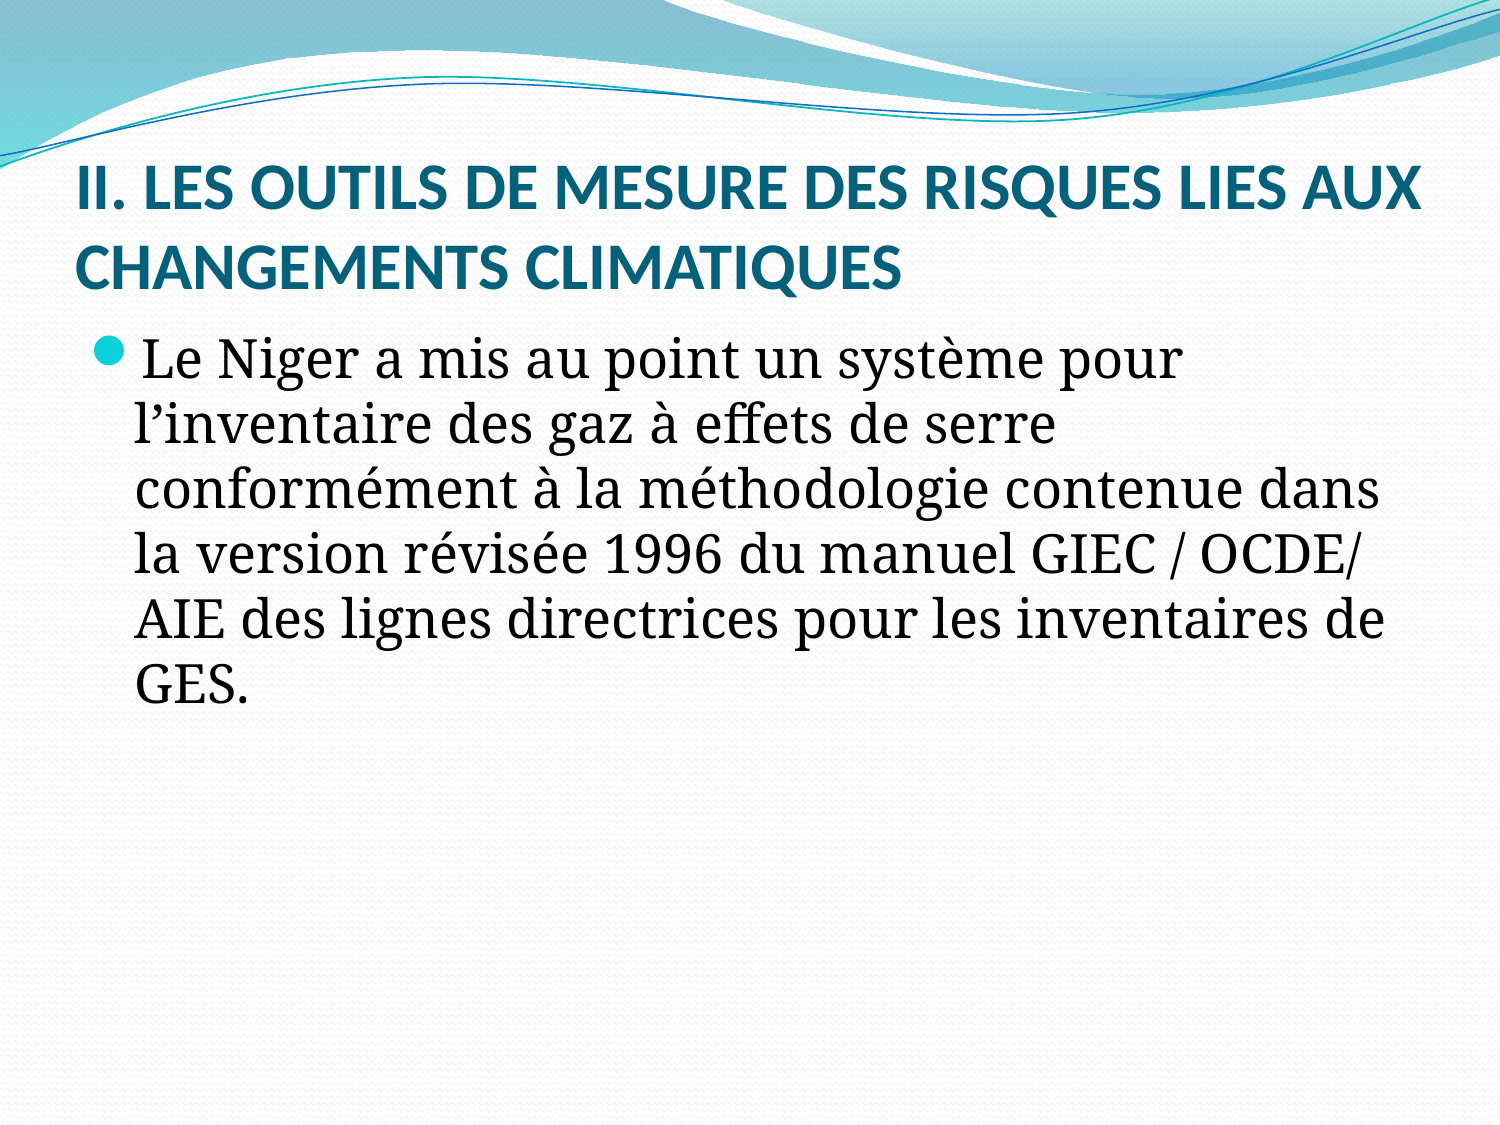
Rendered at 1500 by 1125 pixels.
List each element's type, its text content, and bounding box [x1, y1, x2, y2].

list Le Niger a mis au point un système pour l’inventaire des gaz à effets de serre conformément à la méthodologie contenue dans la version révisée 1996 du manuel GIEC / OCDE/ AIE des lignes directrices pour les inventaires de GES. [75, 317, 1425, 1038]
title II. LES OUTILS DE MESURE DES RISQUES LIES AUX CHANGEMENTS CLIMATIQUES [75, 115, 1425, 303]
